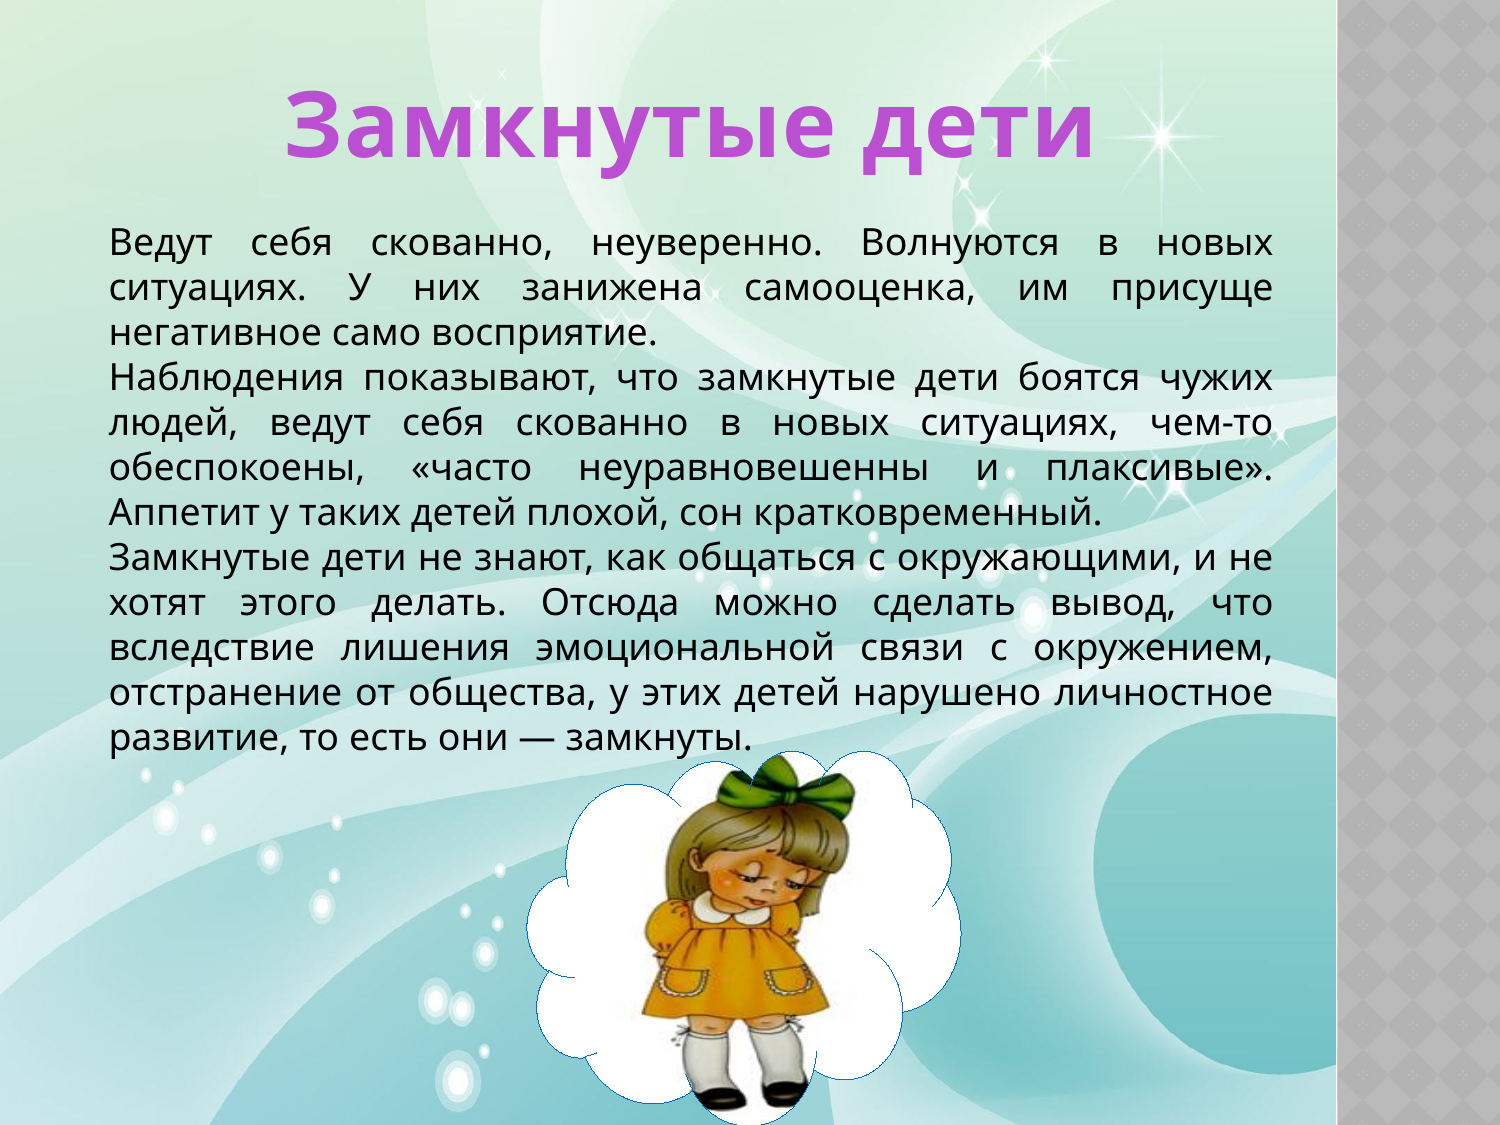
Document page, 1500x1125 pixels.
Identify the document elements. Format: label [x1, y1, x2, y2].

picture [0, 0, 1337, 1125]
